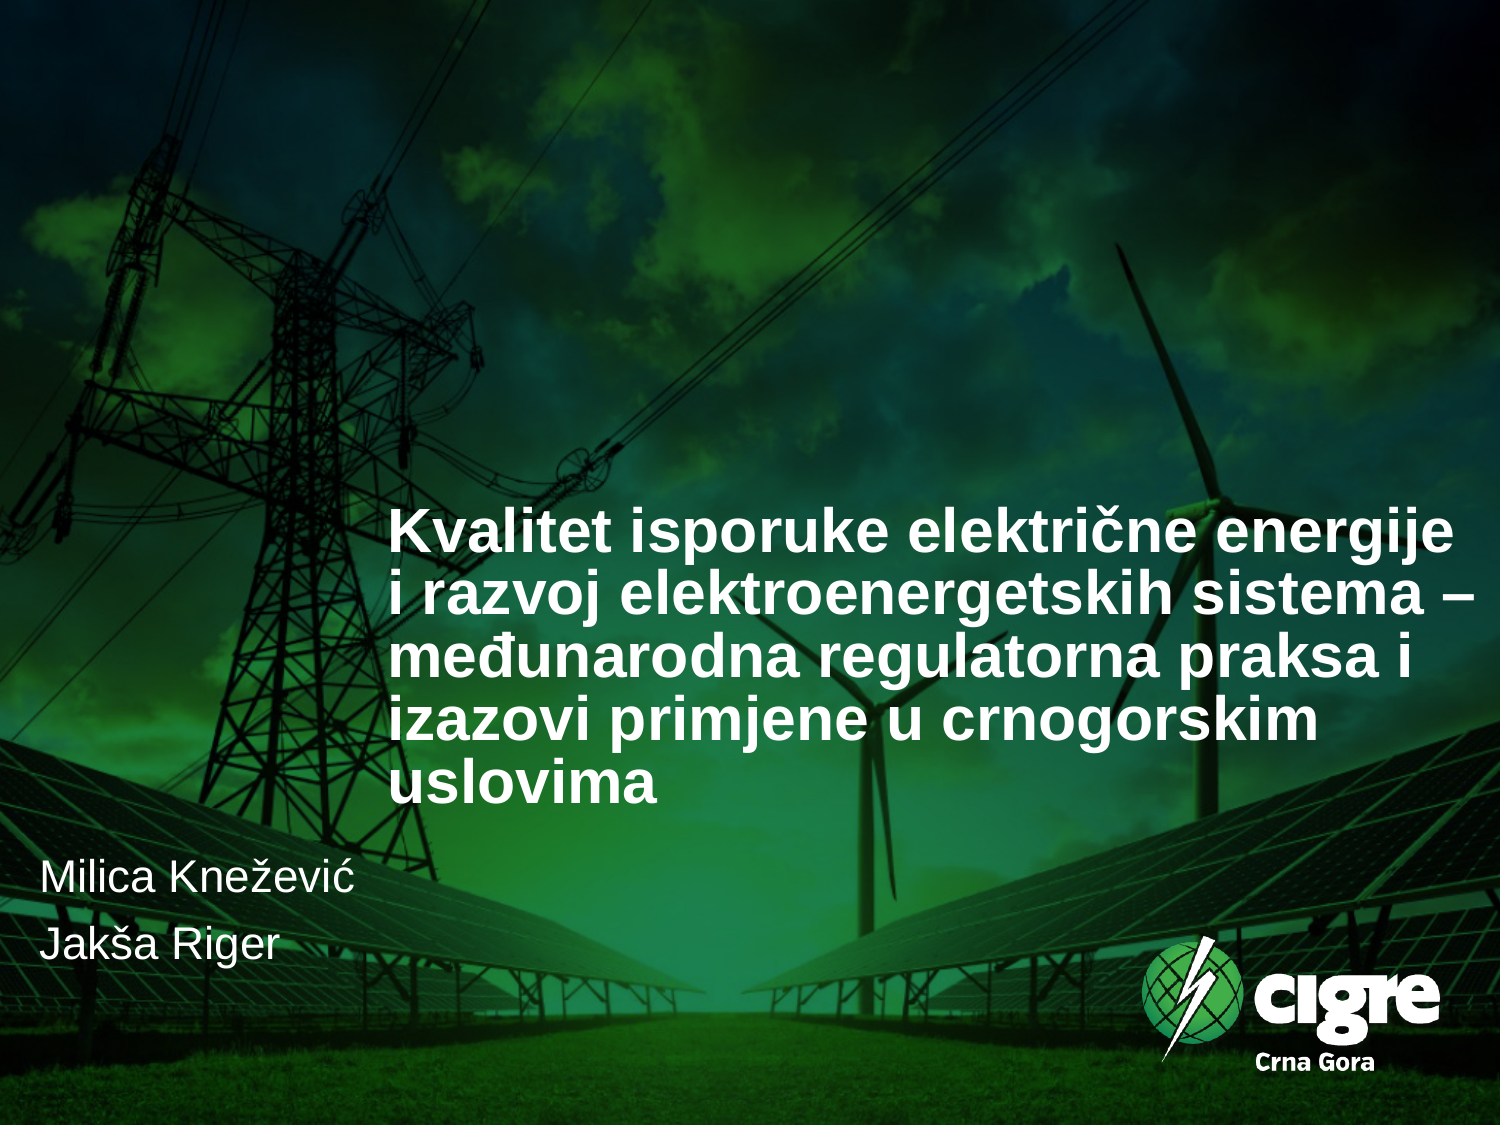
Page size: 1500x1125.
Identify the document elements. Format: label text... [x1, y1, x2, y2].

subtitle Milica Knežević Jakša Riger [24, 847, 1150, 992]
picture [0, 0, 1500, 1125]
title Kvalitet isporuke električne energije i razvoj elektroenergetskih sistema – međunarodna regulatorna praksa i izazovi primjene u crnogorskim uslovima [372, 378, 1498, 824]
